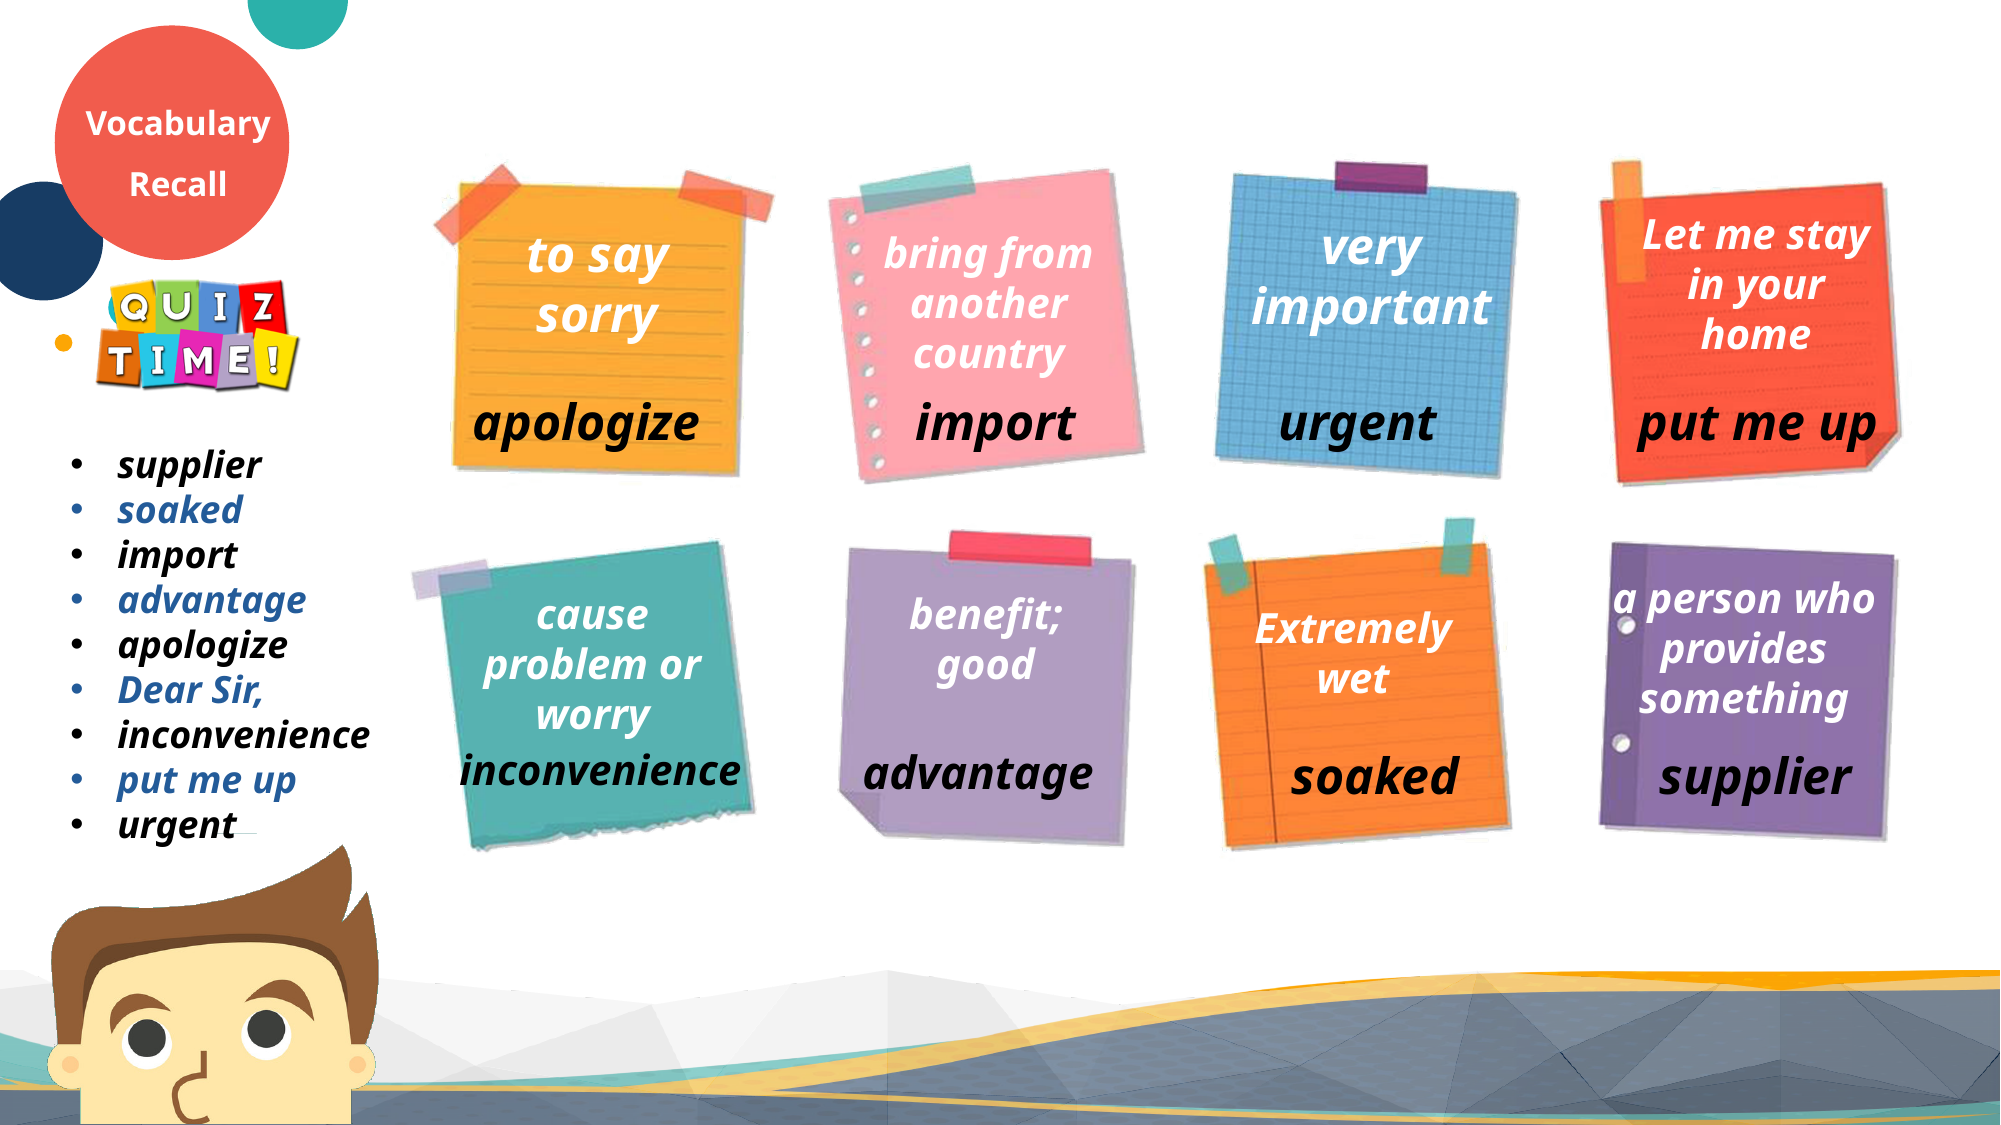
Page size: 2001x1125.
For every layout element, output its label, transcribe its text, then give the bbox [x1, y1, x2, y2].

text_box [0, 833, 434, 1125]
picture [91, 275, 303, 394]
text_box supplier soaked import advantage apologize Dear Sir, inconvenience put me up urgent [55, 433, 330, 833]
picture [434, 970, 2000, 1125]
text_box Vocabulary Recall [65, 94, 292, 219]
picture [330, 109, 2000, 862]
